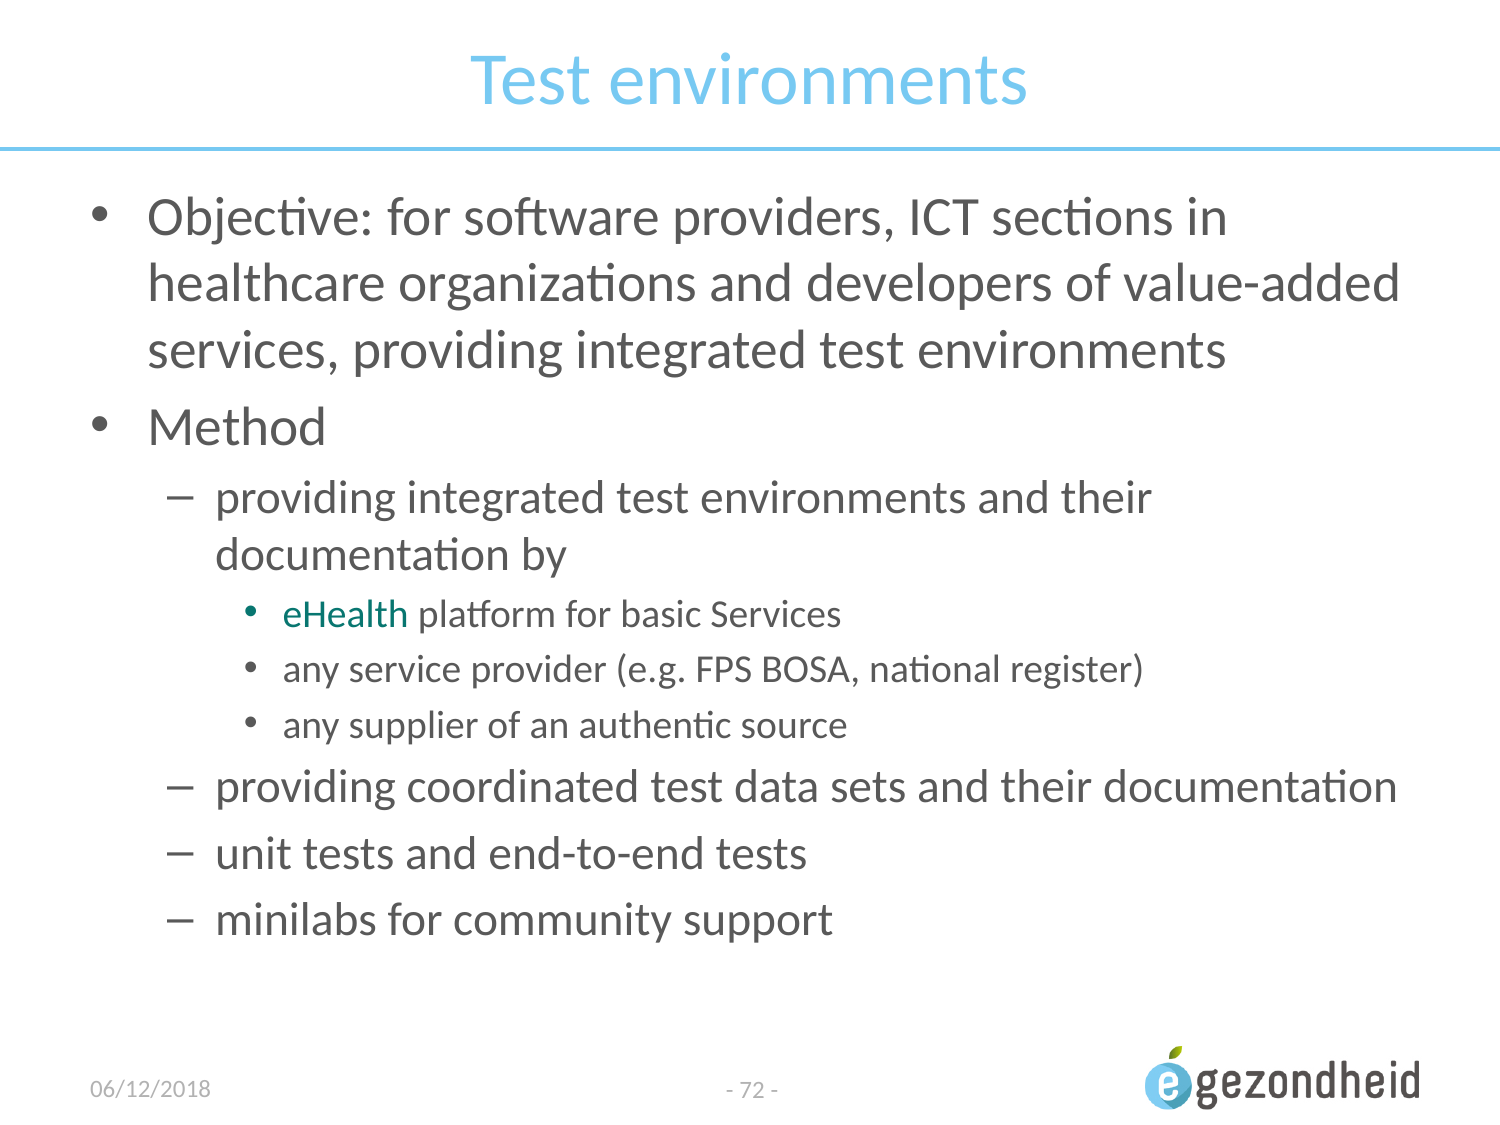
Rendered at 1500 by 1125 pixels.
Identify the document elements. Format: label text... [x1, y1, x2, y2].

title Test environments [0, 0, 1500, 149]
list Objective: for software providers, ICT sections in healthcare organizations and developers of value-added services, providing integrated test environments Method providing integrated test environments and their documentation by eHealth platform for basic Services any service provider (e.g. FPS BOSA, national register) any supplier of an authentic source providing coordinated test data sets and their documentation unit tests and end-to-end tests minilabs for community support [75, 172, 1425, 1035]
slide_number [75, 1057, 425, 1118]
picture [1116, 1037, 1447, 1125]
slide_number - 72 - [577, 1058, 928, 1119]
